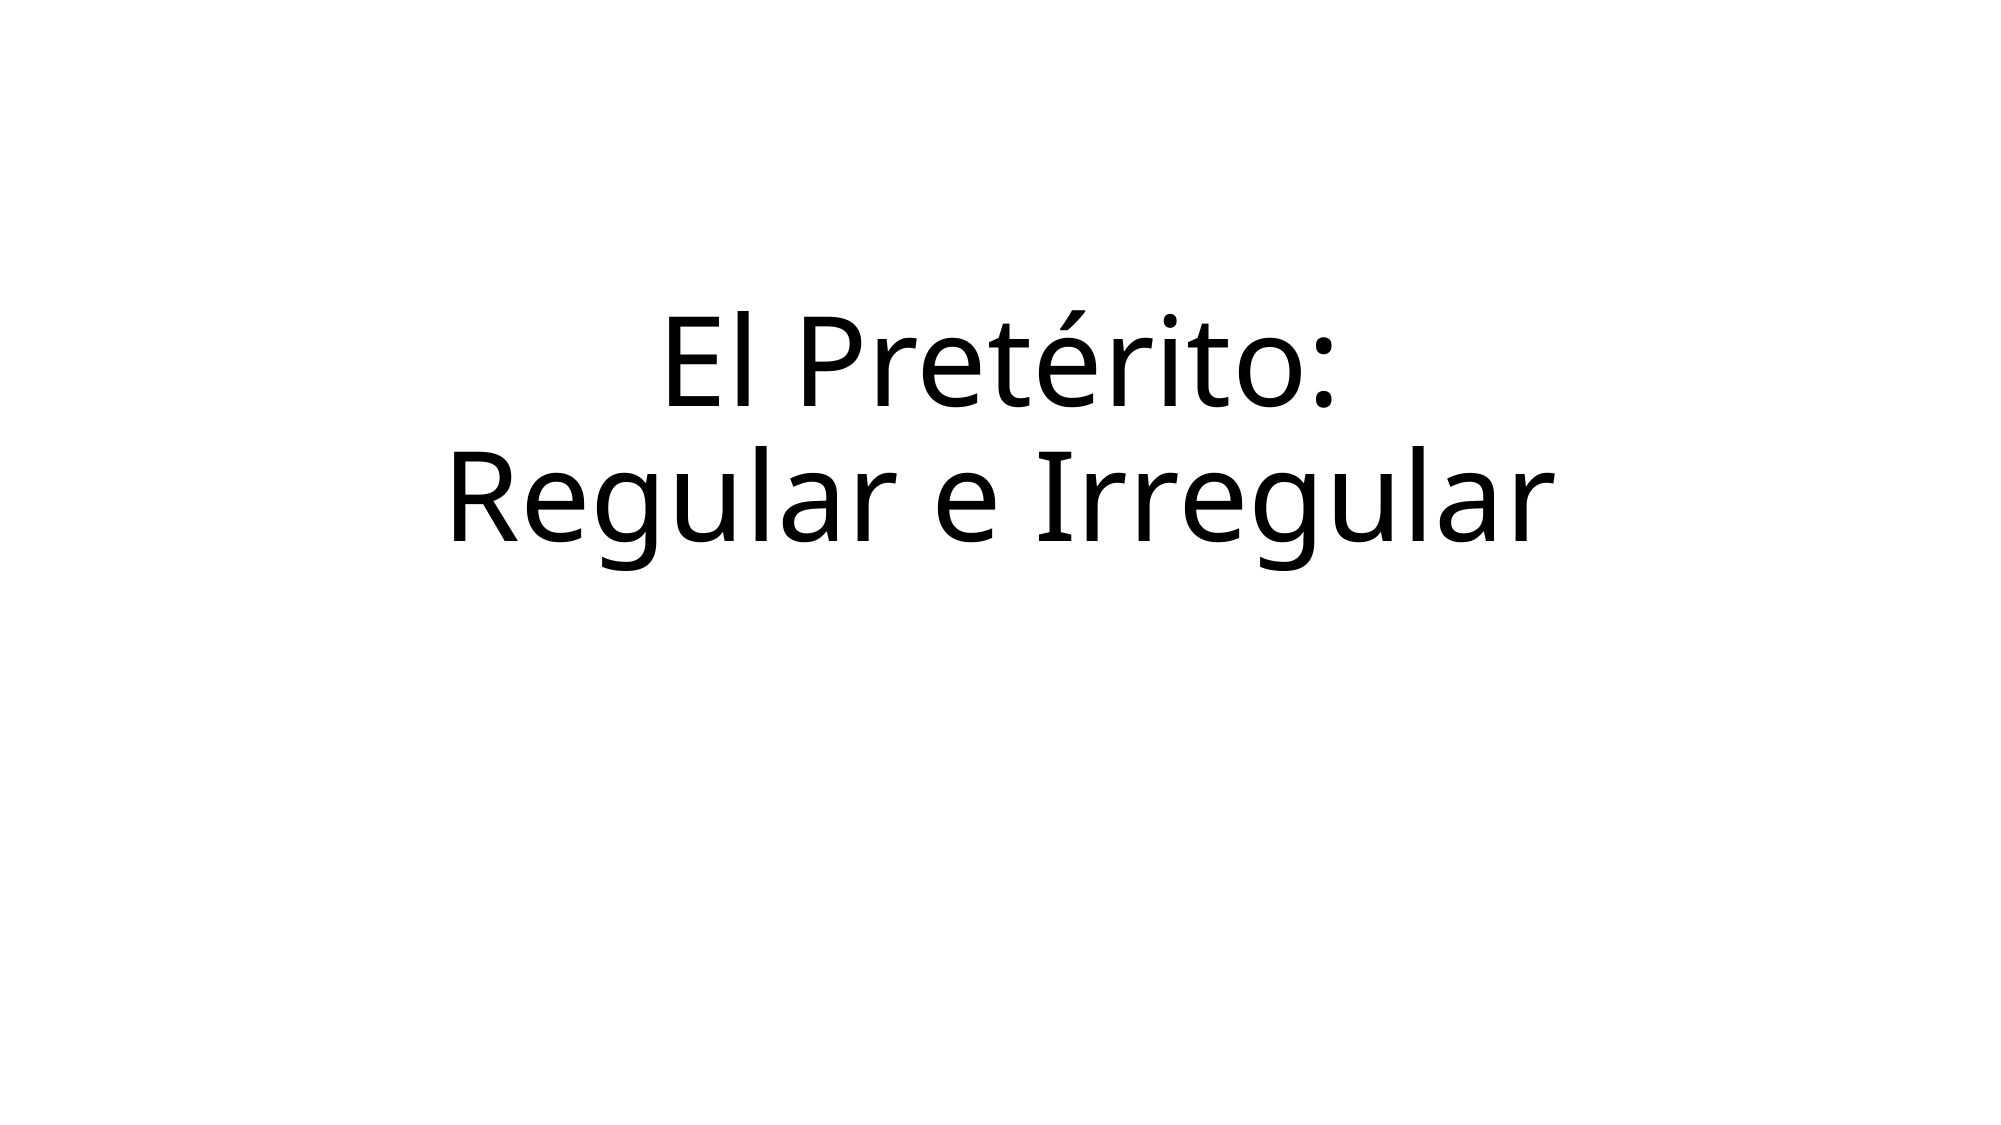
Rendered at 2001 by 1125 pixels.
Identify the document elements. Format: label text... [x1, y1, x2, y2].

title El Pretérito: Regular e Irregular [249, 184, 1750, 576]
